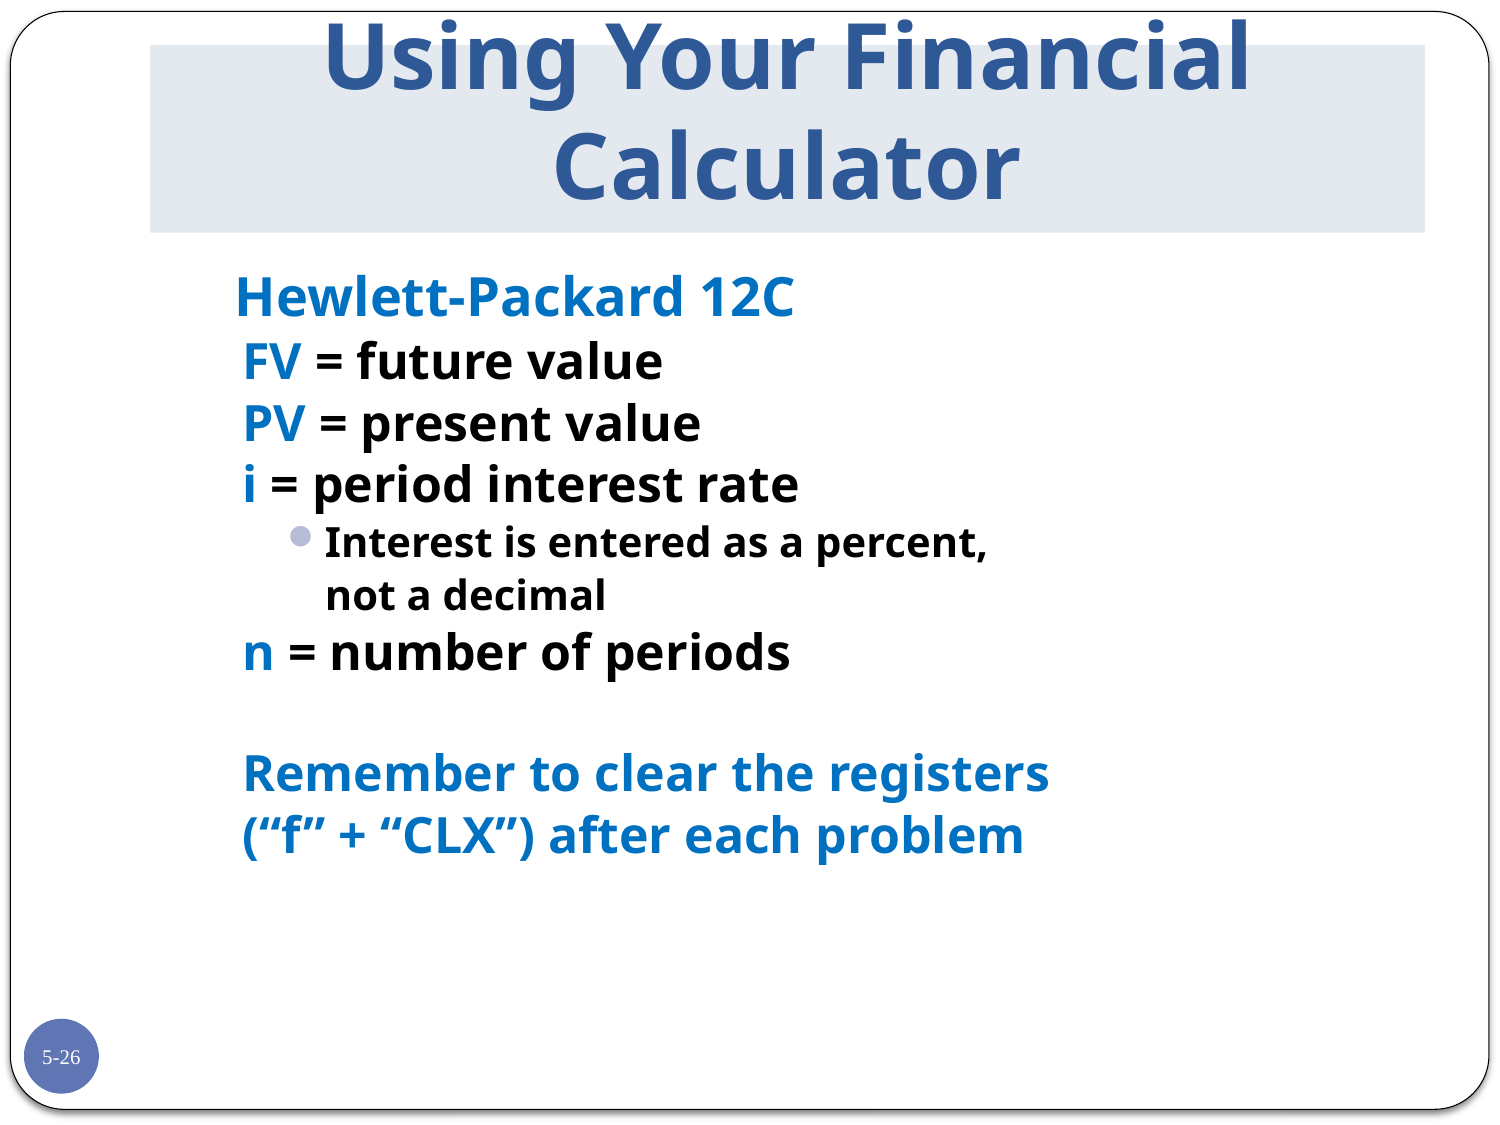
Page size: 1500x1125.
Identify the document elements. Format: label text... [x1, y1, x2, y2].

title Using Your Financial Calculator [149, 44, 1426, 233]
slide_number 5-26 [23, 1018, 99, 1094]
list Hewlett-Packard 12C FV = future value PV = present value i = period interest rate Interest is entered as a percent, not a decimal n = number of periods Remember to clear the registers (“f” + “CLX”) after each problem [174, 262, 1385, 1013]
